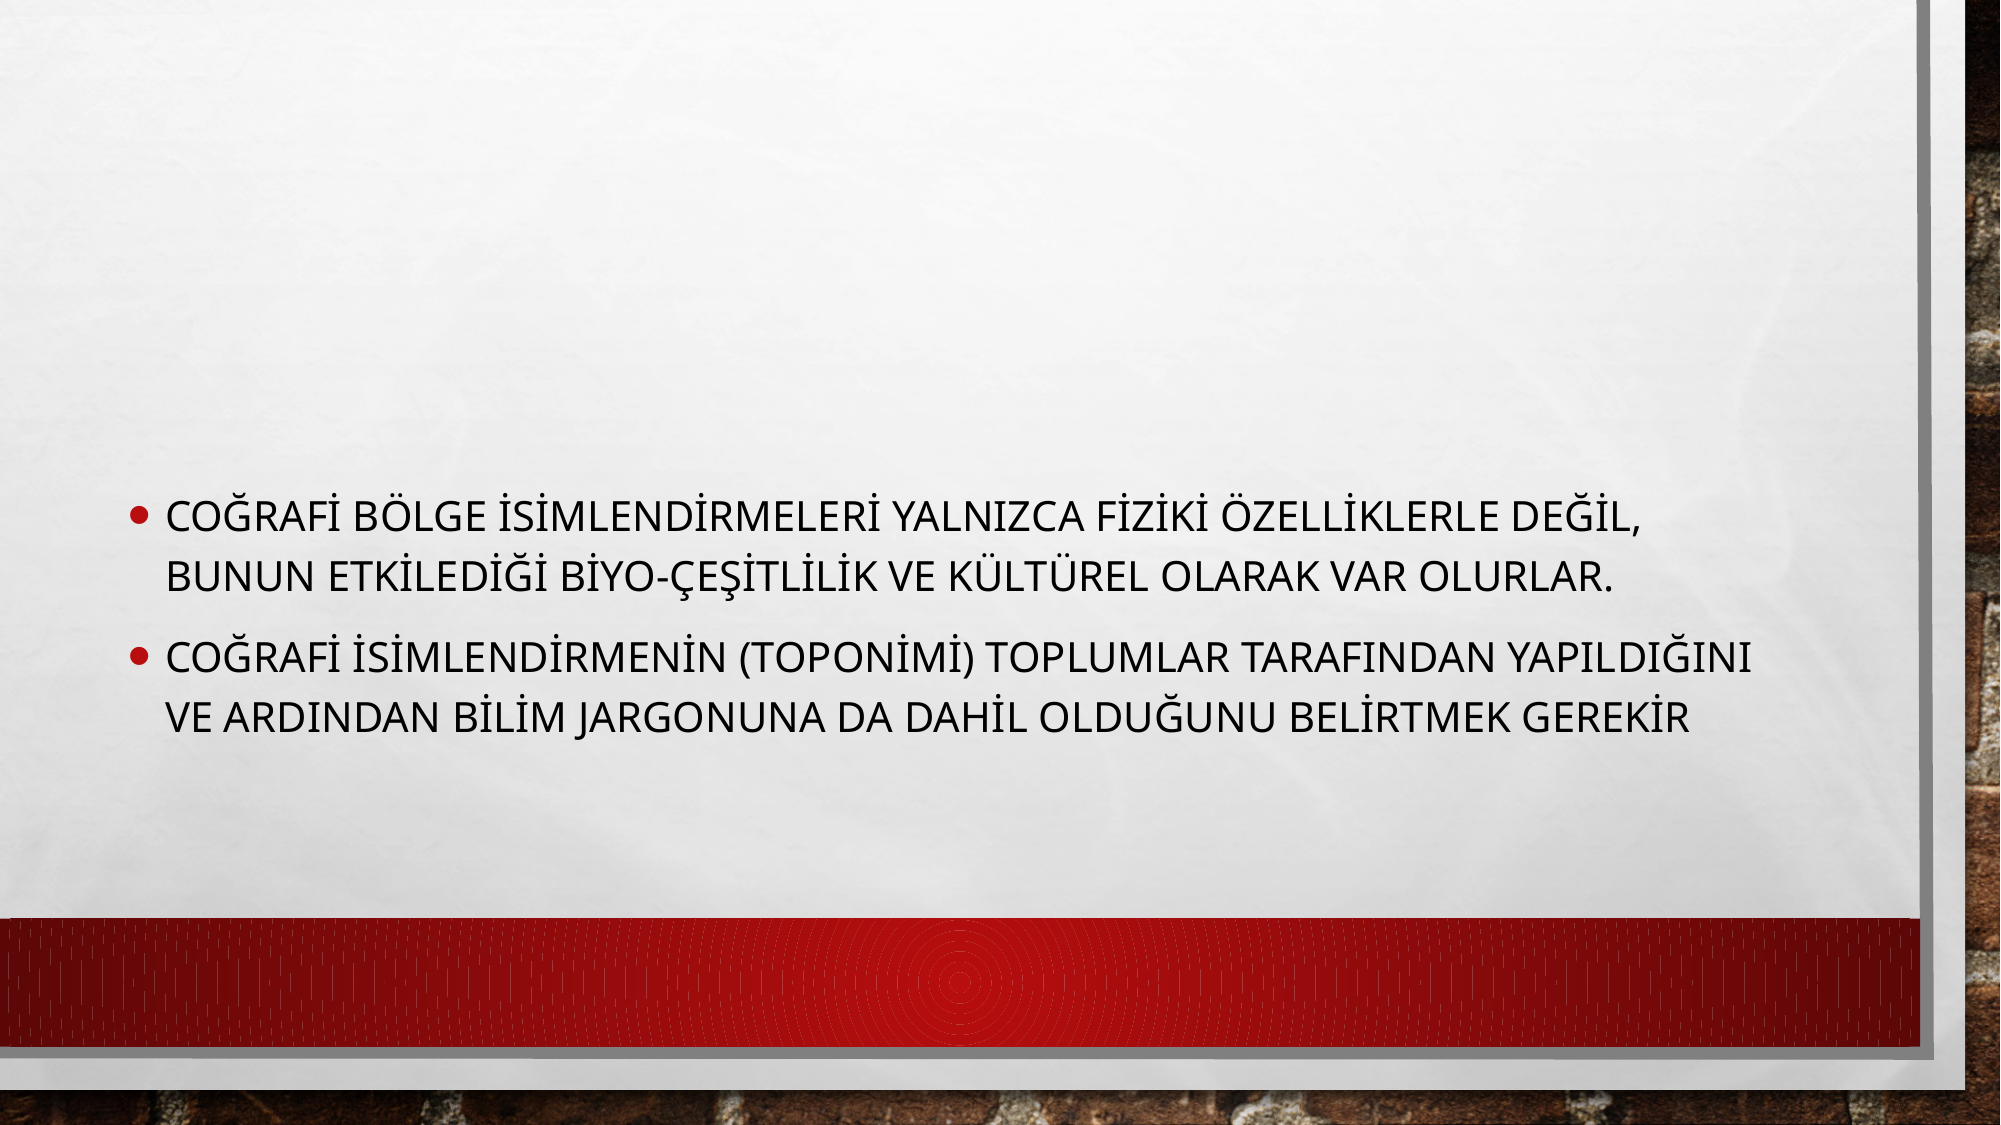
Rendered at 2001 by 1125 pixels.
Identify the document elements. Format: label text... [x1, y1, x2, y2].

picture [0, 0, 2000, 1125]
list Coğrafi bölge isimlendirmeleri yalnızca fiziki özelliklerle değil, bunun etkilediği biyo-çeşitlilik ve kültürel olarak var olurlar. Coğrafi isimlendirmenin (toponimi) toplumlar tarafından yapıldığını ve ardından bilim jargonuna da dahil olduğunu belirtmek gerekir [112, 338, 1818, 882]
